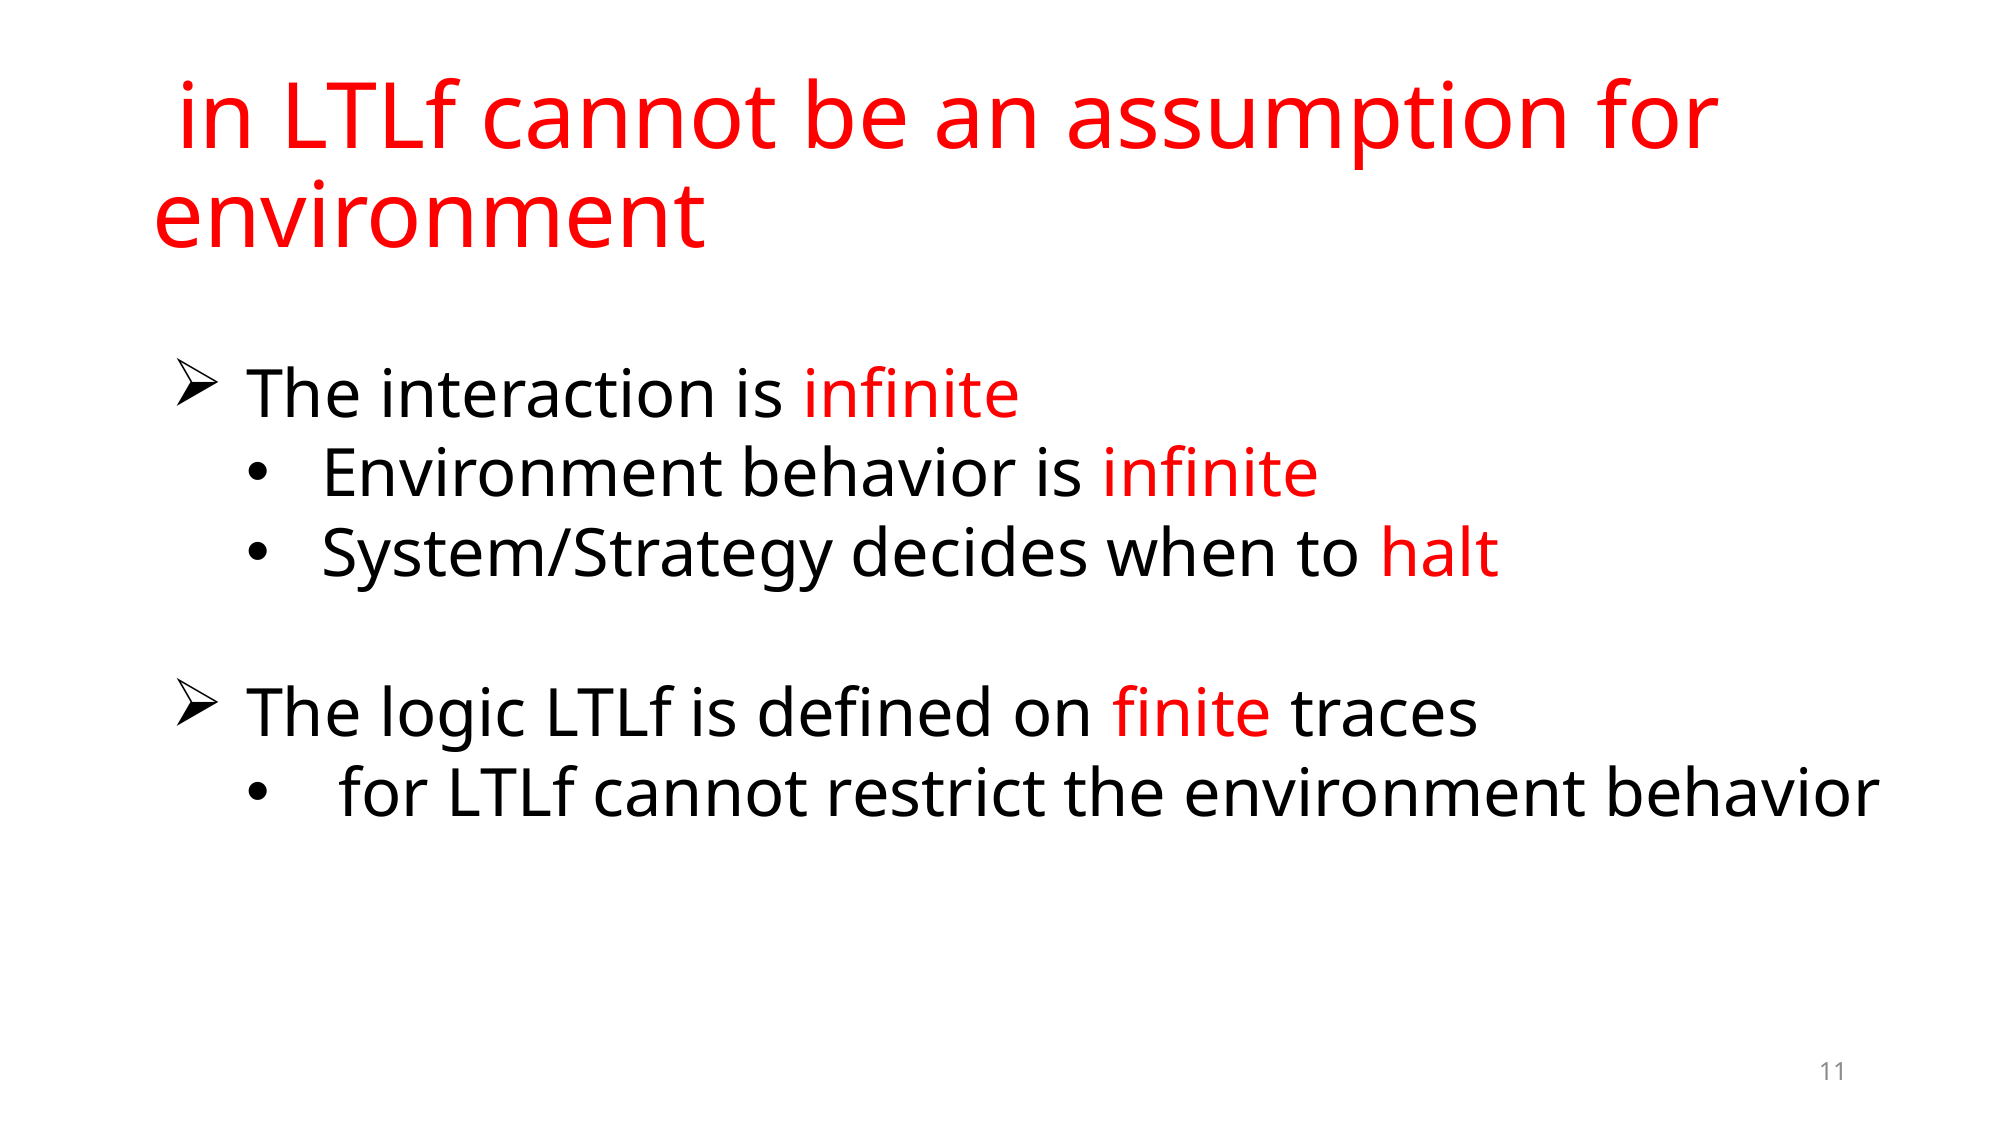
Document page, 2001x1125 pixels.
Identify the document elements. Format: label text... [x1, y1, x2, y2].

slide_number 11 [1412, 1042, 1863, 1103]
list [137, 255, 1863, 969]
